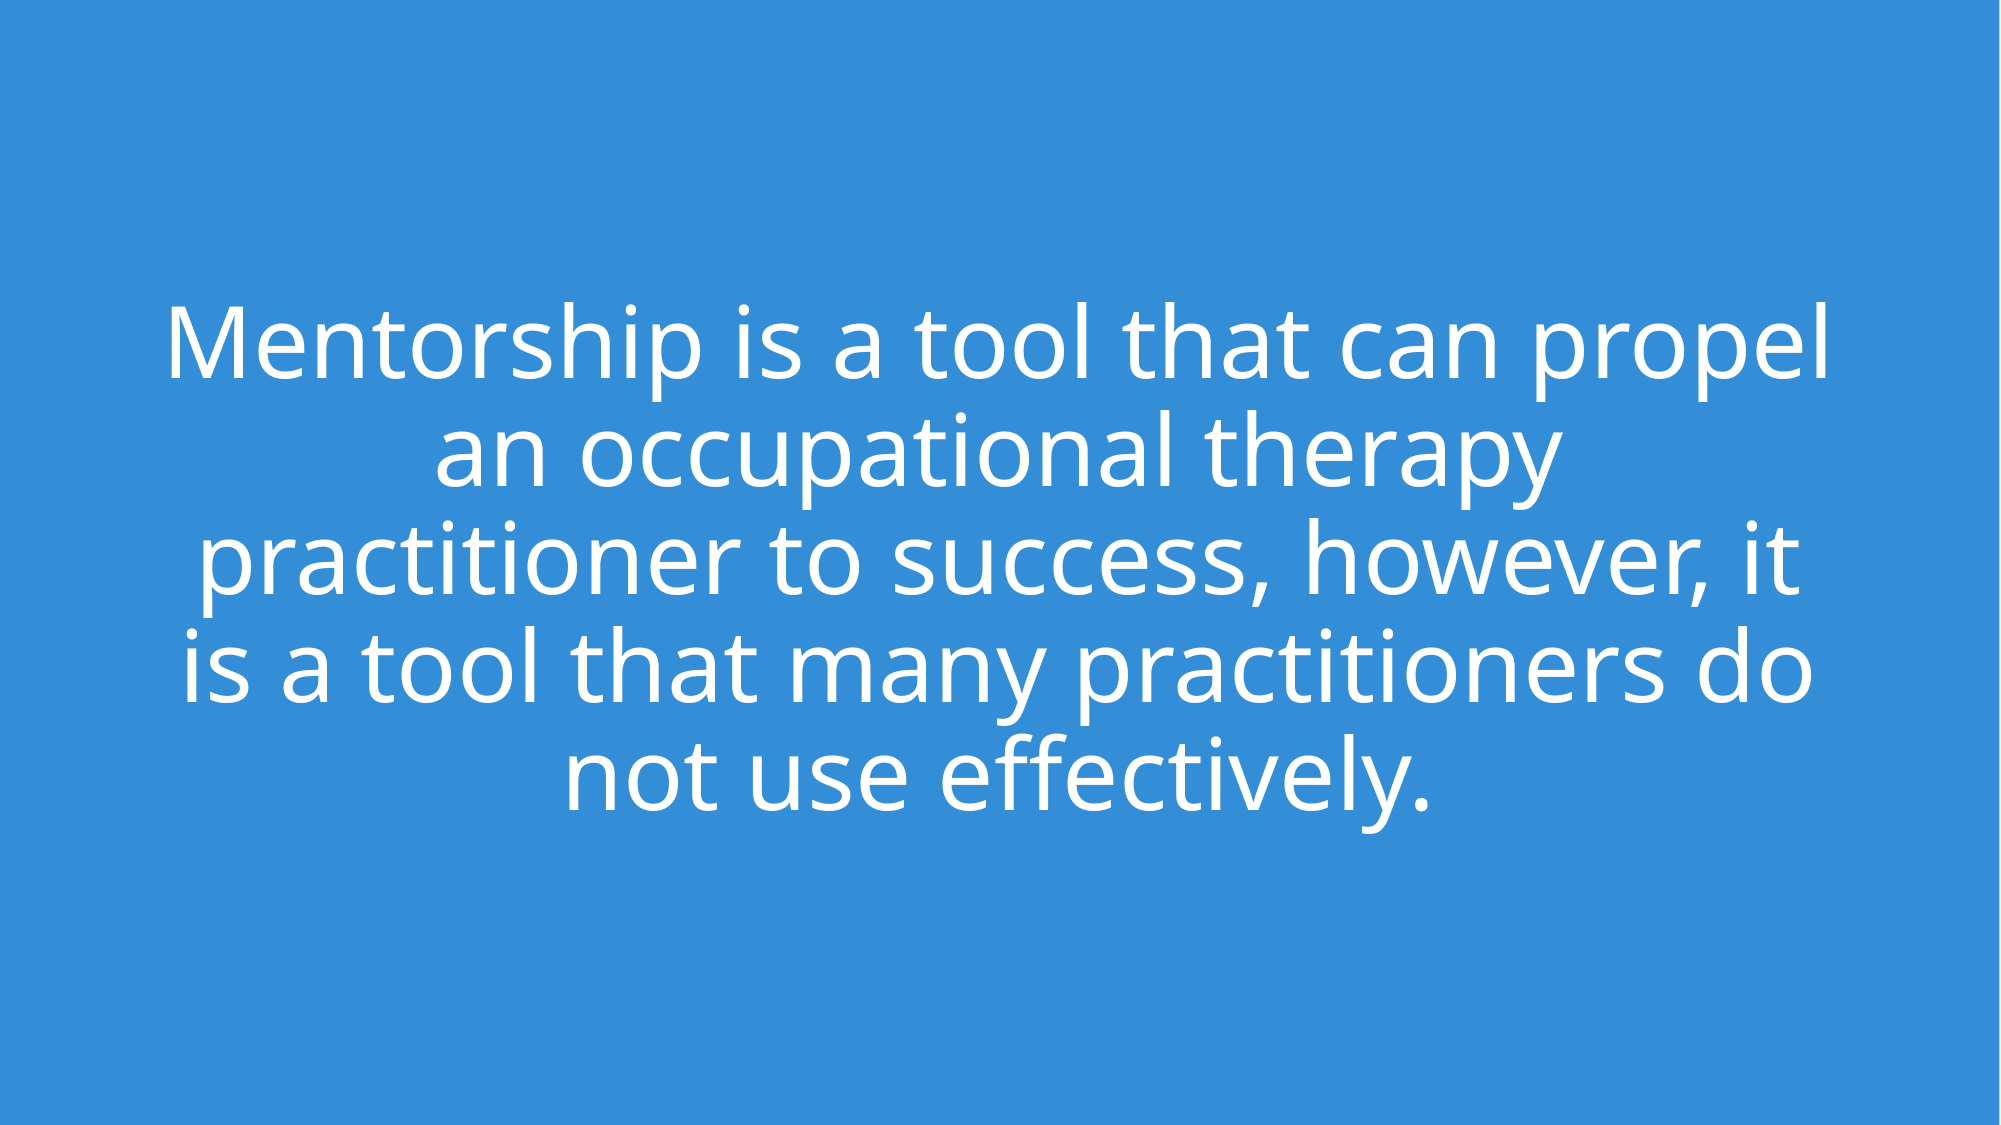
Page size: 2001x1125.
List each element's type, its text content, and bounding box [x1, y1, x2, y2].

title Mentorship is a tool that can propel an occupational therapy practitioner to success, however, it is a tool that many practitioners do not use effectively. [136, 308, 1862, 817]
